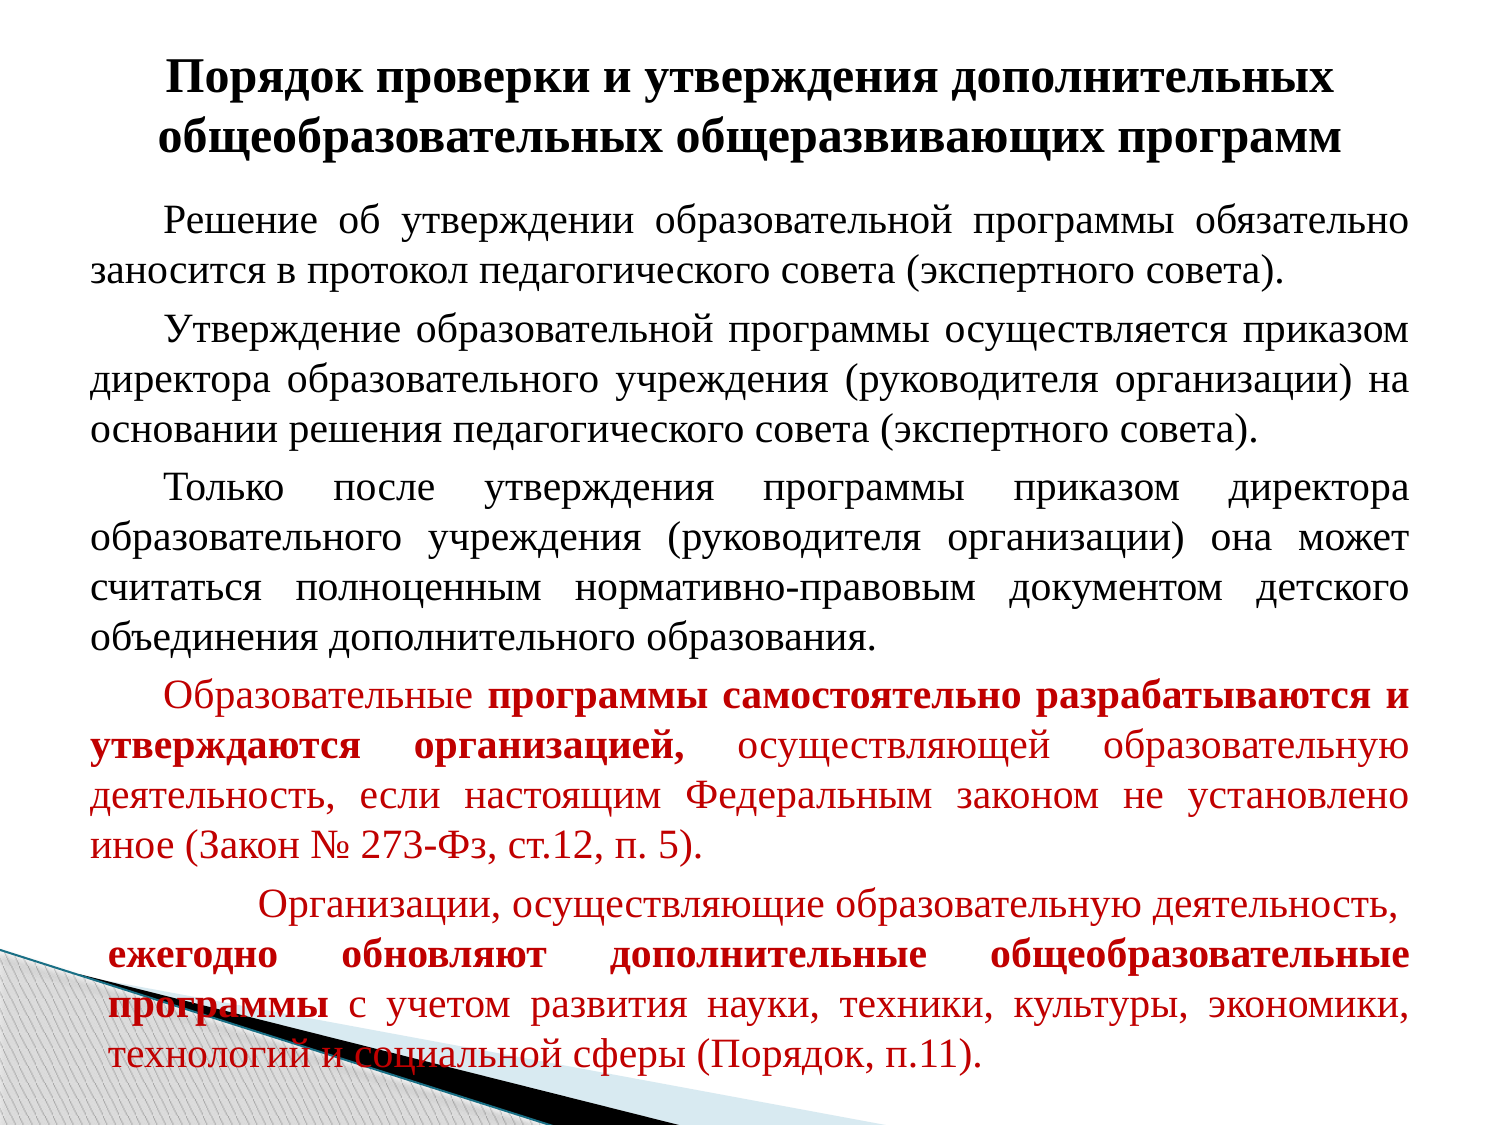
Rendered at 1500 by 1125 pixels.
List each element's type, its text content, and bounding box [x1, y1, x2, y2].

title Порядок проверки и утверждения дополнительных общеобразовательных общеразвивающих программ [75, 45, 1425, 161]
list Решение об утверждении образовательной программы обязательно заносится в протокол педагогического совета (экспертного совета). Утверждение образовательной программы осуществляется приказом директора образовательного учреждения (руководителя организации) на основании решения педагогического совета (экспертного совета). Только после утверждения программы приказом директора образовательного учреждения (руководителя организации) она может считаться полноценным нормативно-правовым документом детского объединения дополнительного образования. Образовательные программы самостоятельно разрабатываются и утверждаются организацией, осуществляющей образовательную деятельность, если настоящим Федеральным законом не установлено иное (Закон № 273-Фз, ст.12, п. 5). Организации, осуществляющие образовательную деятельность, ежегодно обновляют дополнительные общеобразовательные программы с учетом развития науки, техники, культуры, экономики, технологий и социальной сферы (Порядок, п.11). [75, 184, 1425, 1106]
